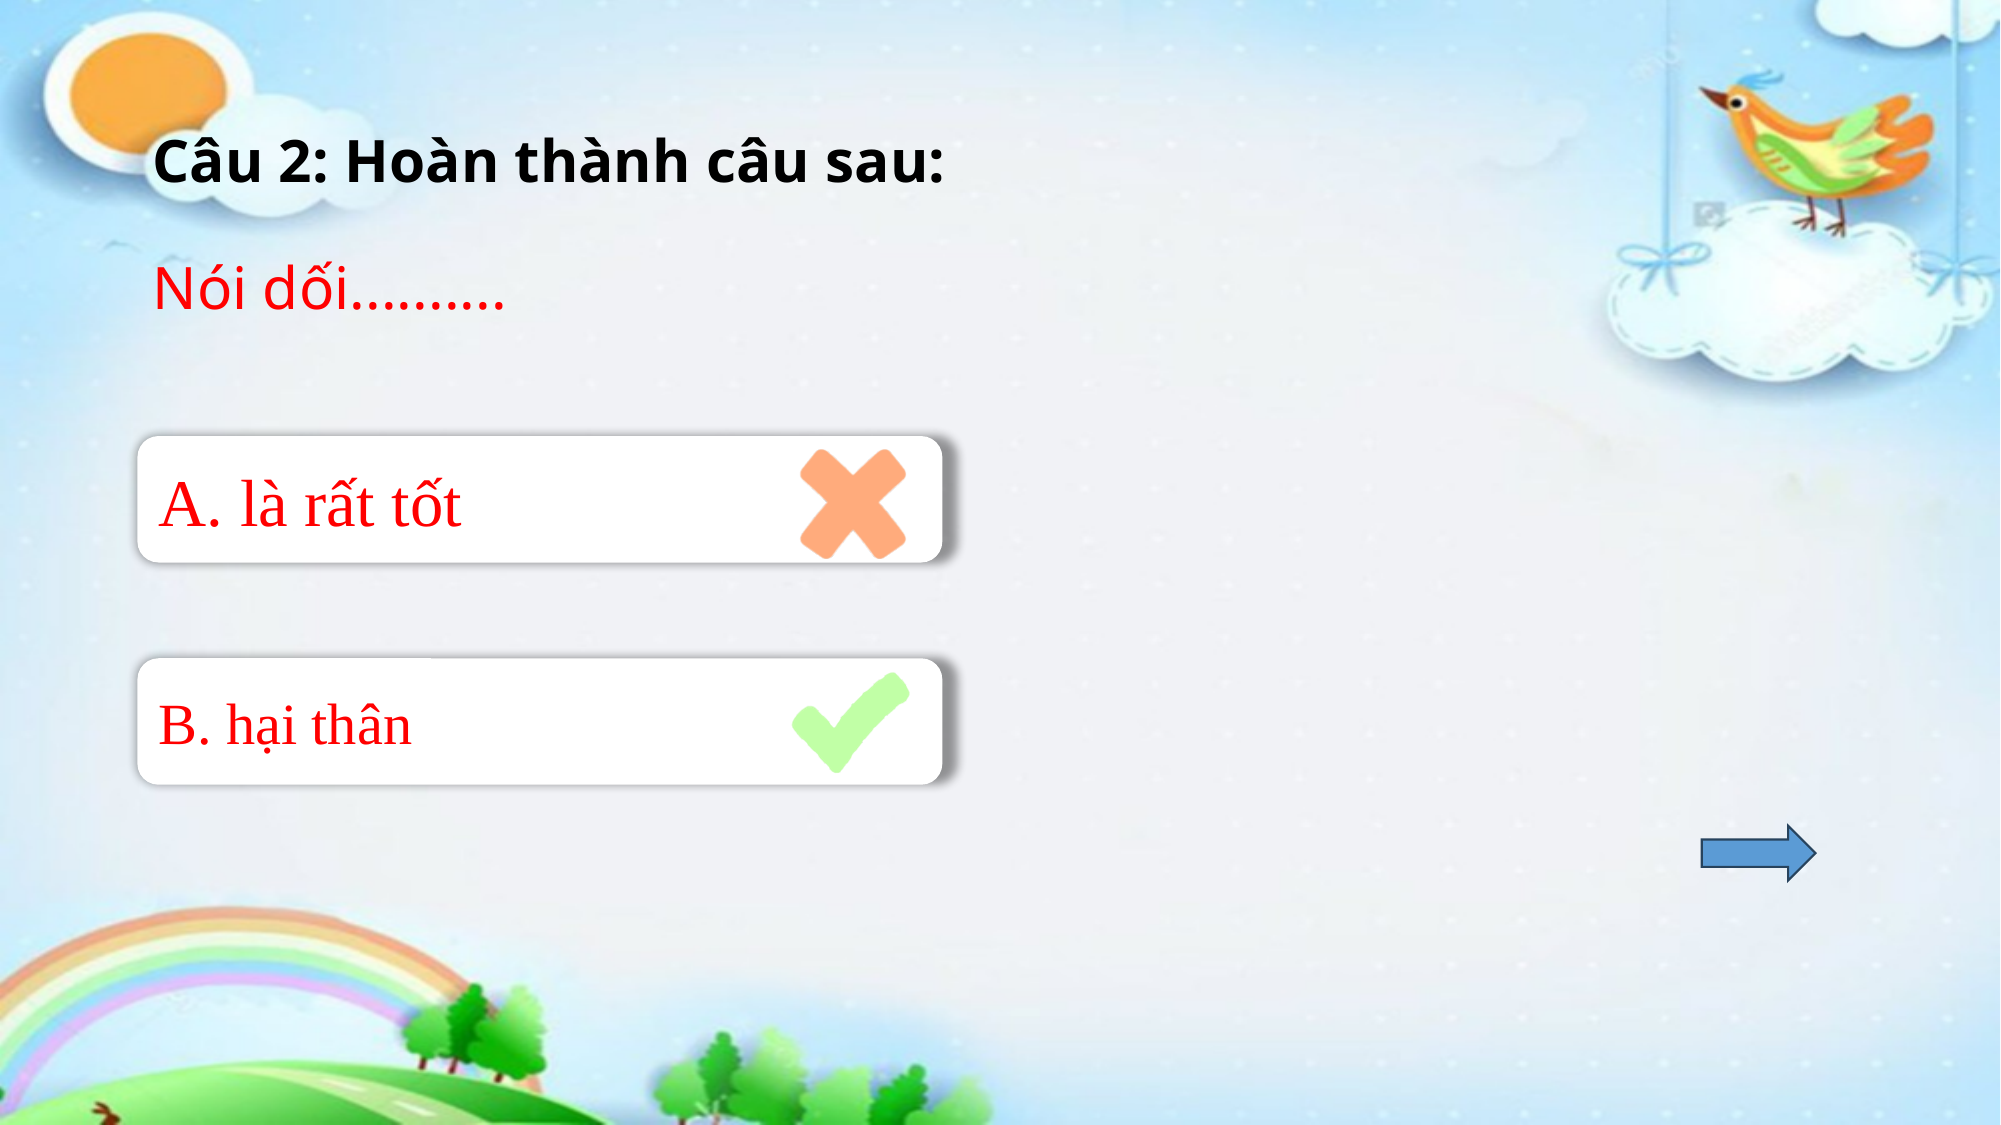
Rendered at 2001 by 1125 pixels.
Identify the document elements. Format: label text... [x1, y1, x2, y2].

text_box B. hại thân [137, 658, 943, 785]
title Câu 2: Hoàn thành câu sau: Nói dối.......... [137, 59, 1863, 331]
text_box [1700, 823, 1817, 884]
text_box A. là rất tốt [137, 436, 943, 563]
picture [0, 0, 2001, 1125]
